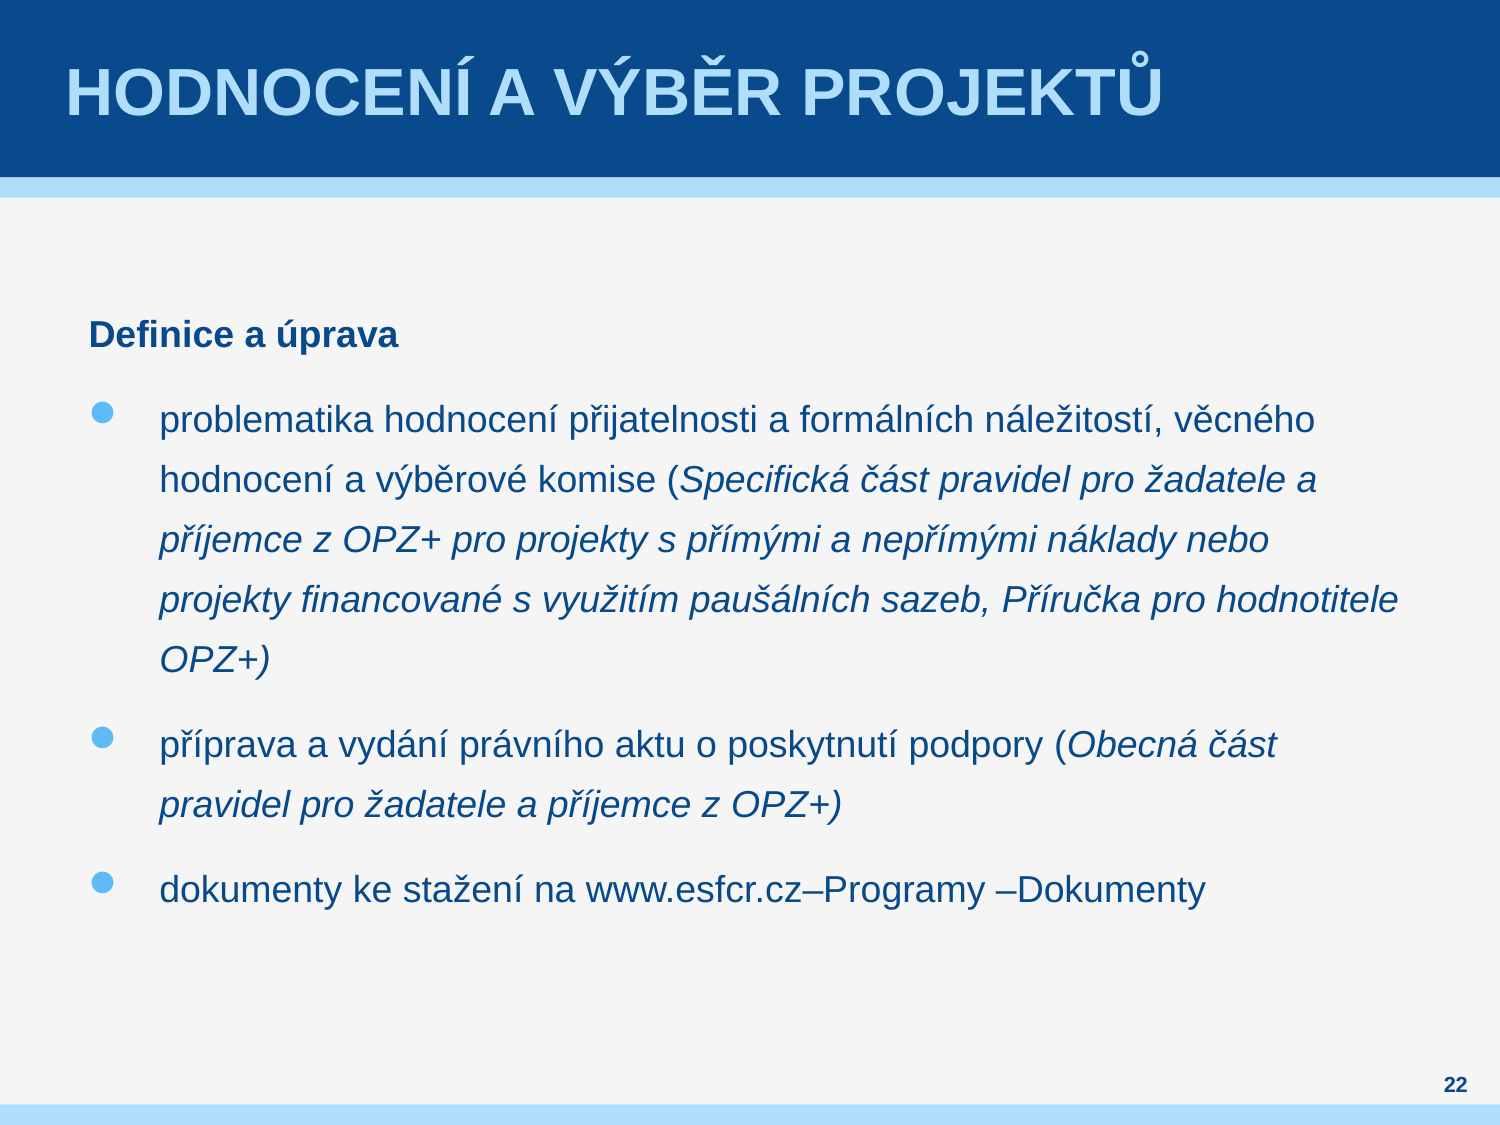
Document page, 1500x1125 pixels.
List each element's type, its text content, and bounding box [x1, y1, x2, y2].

title HODNOCENÍ A VÝBĚR PROJEKTŮ [59, 0, 1441, 178]
list Definice a úprava problematika hodnocení přijatelnosti a formálních náležitostí, věcného hodnocení a výběrové komise (Specifická část pravidel pro žadatele a příjemce z OPZ+ pro projekty s přímými a nepřímými náklady nebo projekty financované s využitím paušálních sazeb, Příručka pro hodnotitele OPZ+) příprava a vydání právního aktu o poskytnutí podpory (Obecná část pravidel pro žadatele a příjemce z OPZ+) dokumenty ke stažení na www.esfcr.cz–Programy –Dokumenty [88, 295, 1412, 1004]
slide_number 22 [1417, 1068, 1495, 1099]
